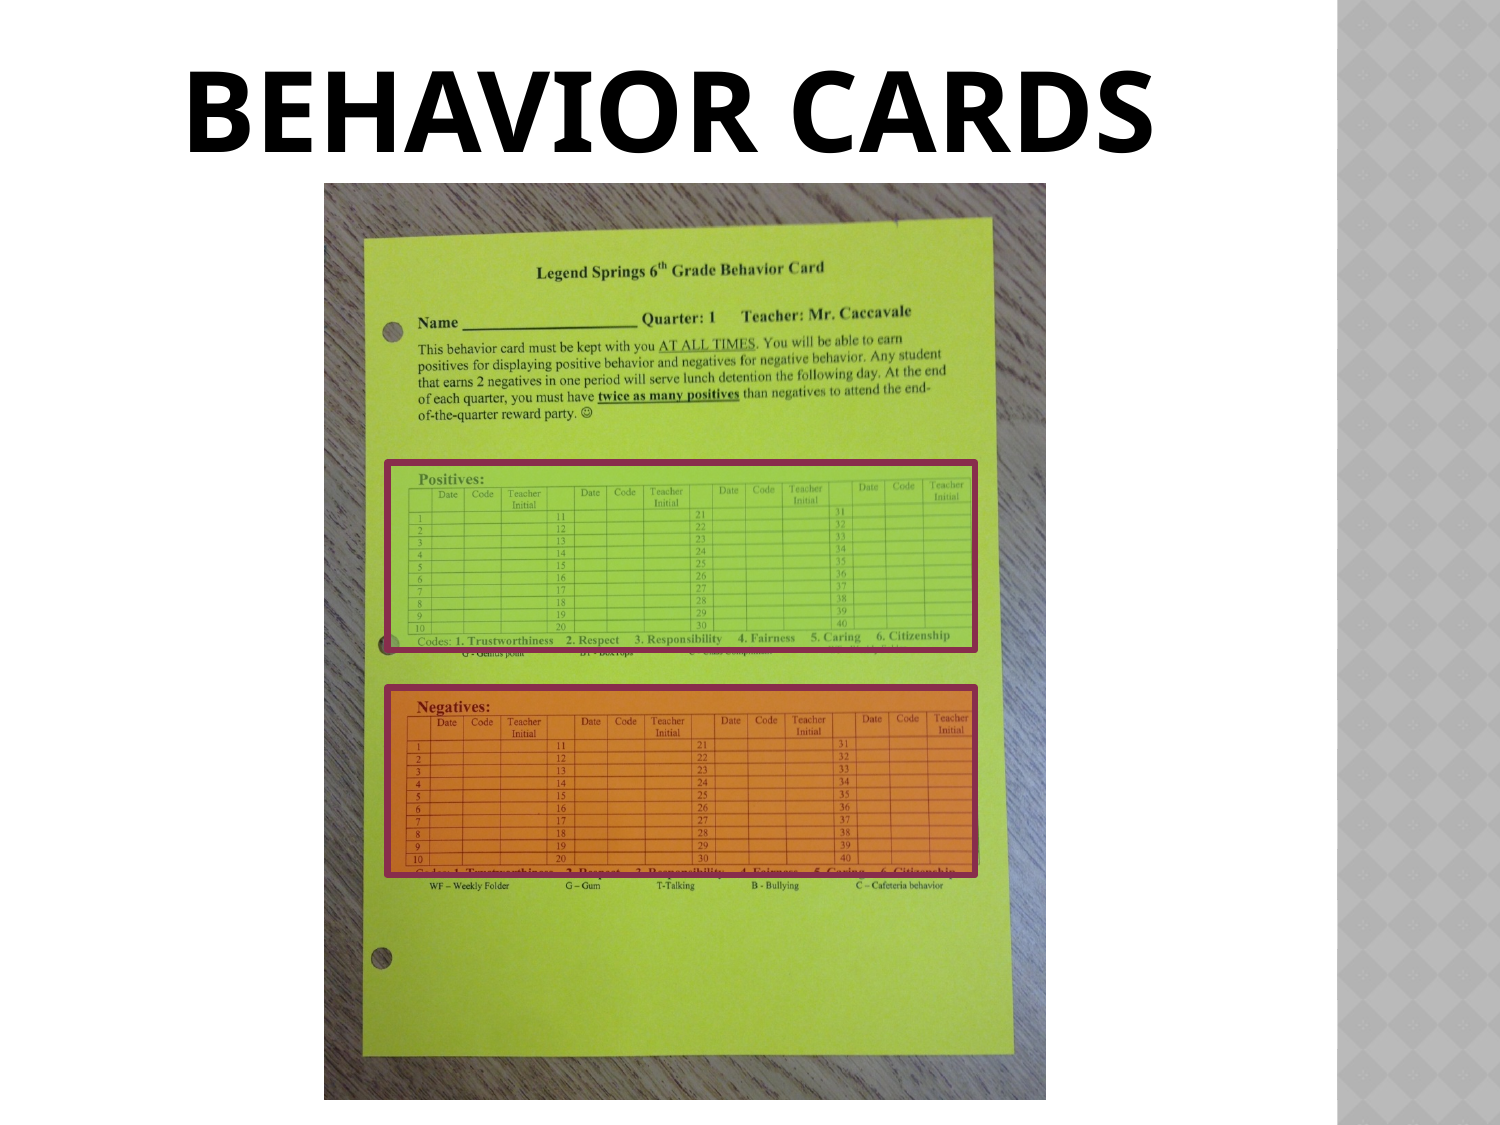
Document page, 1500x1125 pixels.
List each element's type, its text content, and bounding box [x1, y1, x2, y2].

picture [324, 183, 1047, 1101]
title Behavior Cards [75, 0, 1263, 175]
